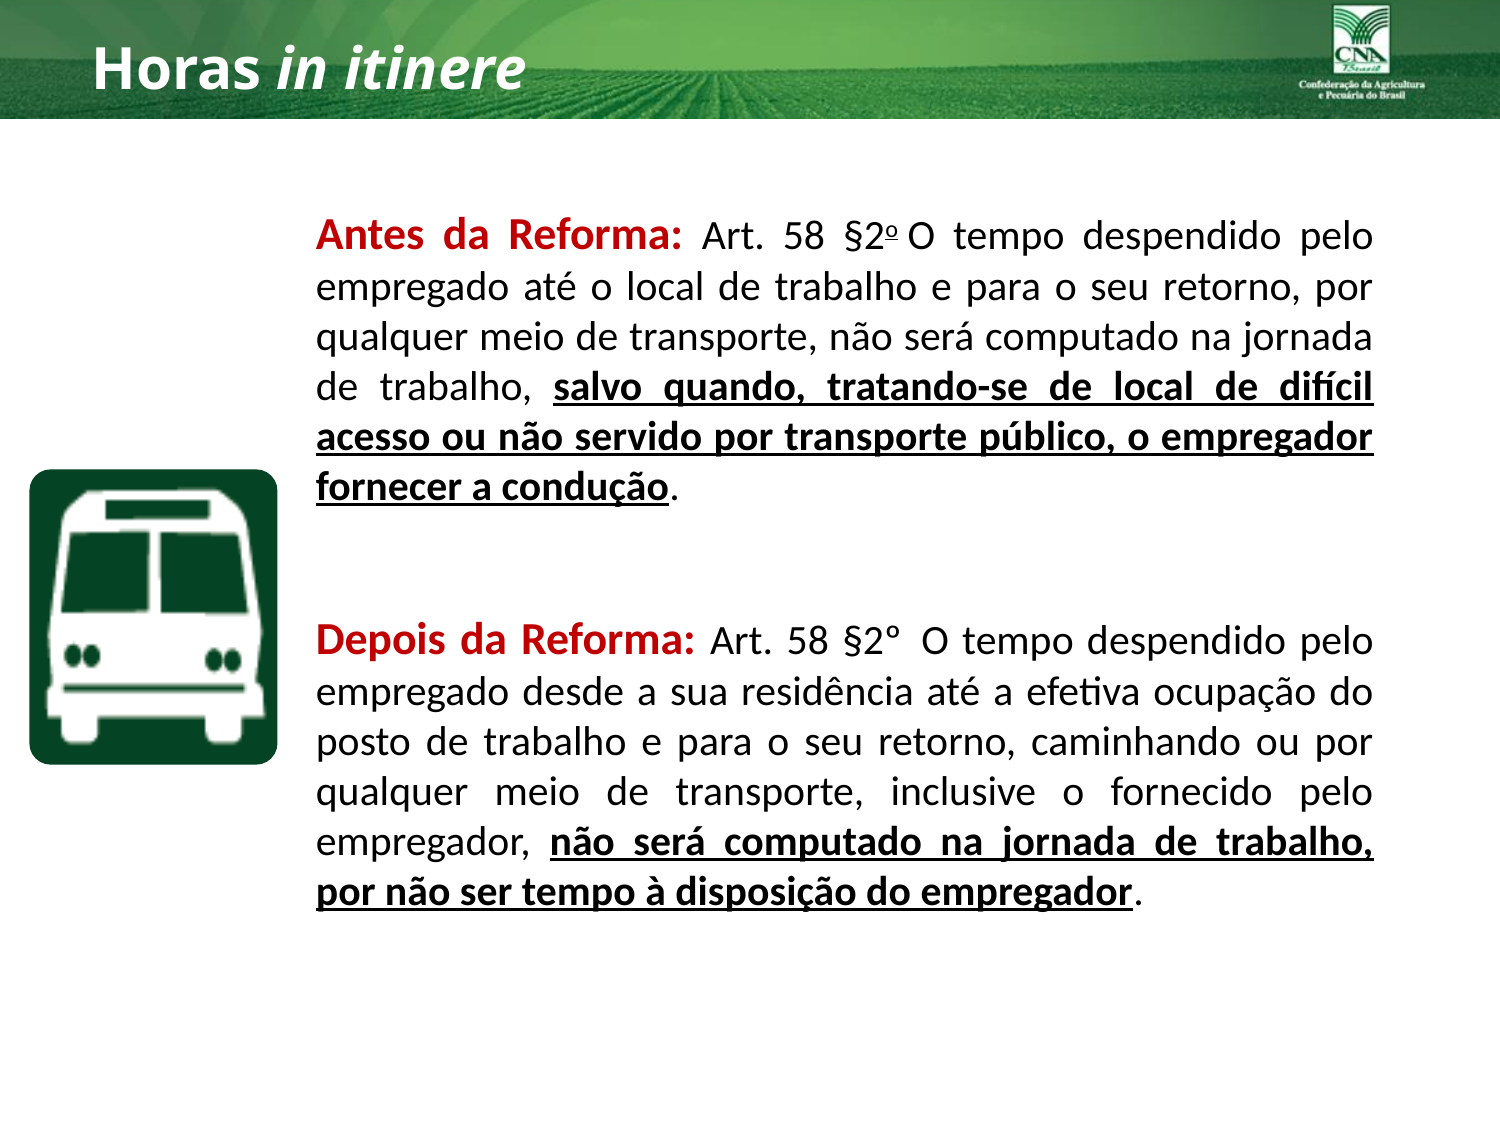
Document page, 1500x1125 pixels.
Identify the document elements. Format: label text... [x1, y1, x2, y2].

picture [29, 469, 278, 765]
title Horas in itinere [76, 21, 1270, 112]
picture [0, 0, 1500, 119]
text_box Antes da Reforma: Art. 58 §2o O tempo despendido pelo empregado até o local de trabalho e para o seu retorno, por qualquer meio de transporte, não será computado na jornada de trabalho, salvo quando, tratando-se de local de difícil acesso ou não servido por transporte público, o empregador fornecer a condução. Depois da Reforma: Art. 58 §2º O tempo despendido pelo empregado desde a sua residência até a efetiva ocupação do posto de trabalho e para o seu retorno, caminhando ou por qualquer meio de transporte, inclusive o fornecido pelo empregador, não será computado na jornada de trabalho, por não ser tempo à disposição do empregador. [301, 196, 1389, 1017]
